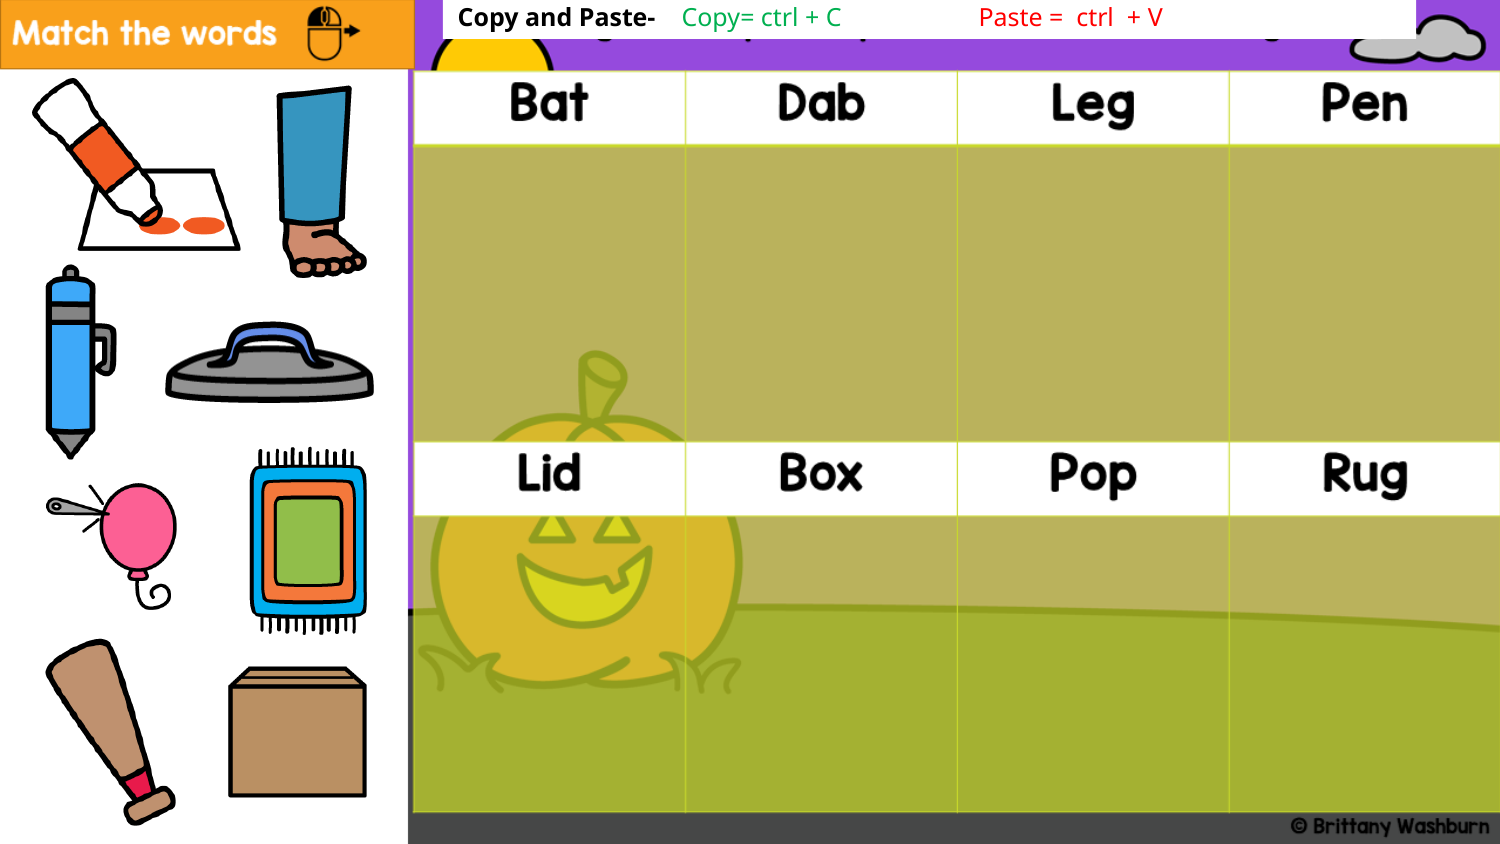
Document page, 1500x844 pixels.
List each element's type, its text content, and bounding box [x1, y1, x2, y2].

picture [0, 0, 1500, 844]
text_box Copy and Paste- Copy= ctrl + C Paste = ctrl + V [442, 0, 1417, 39]
